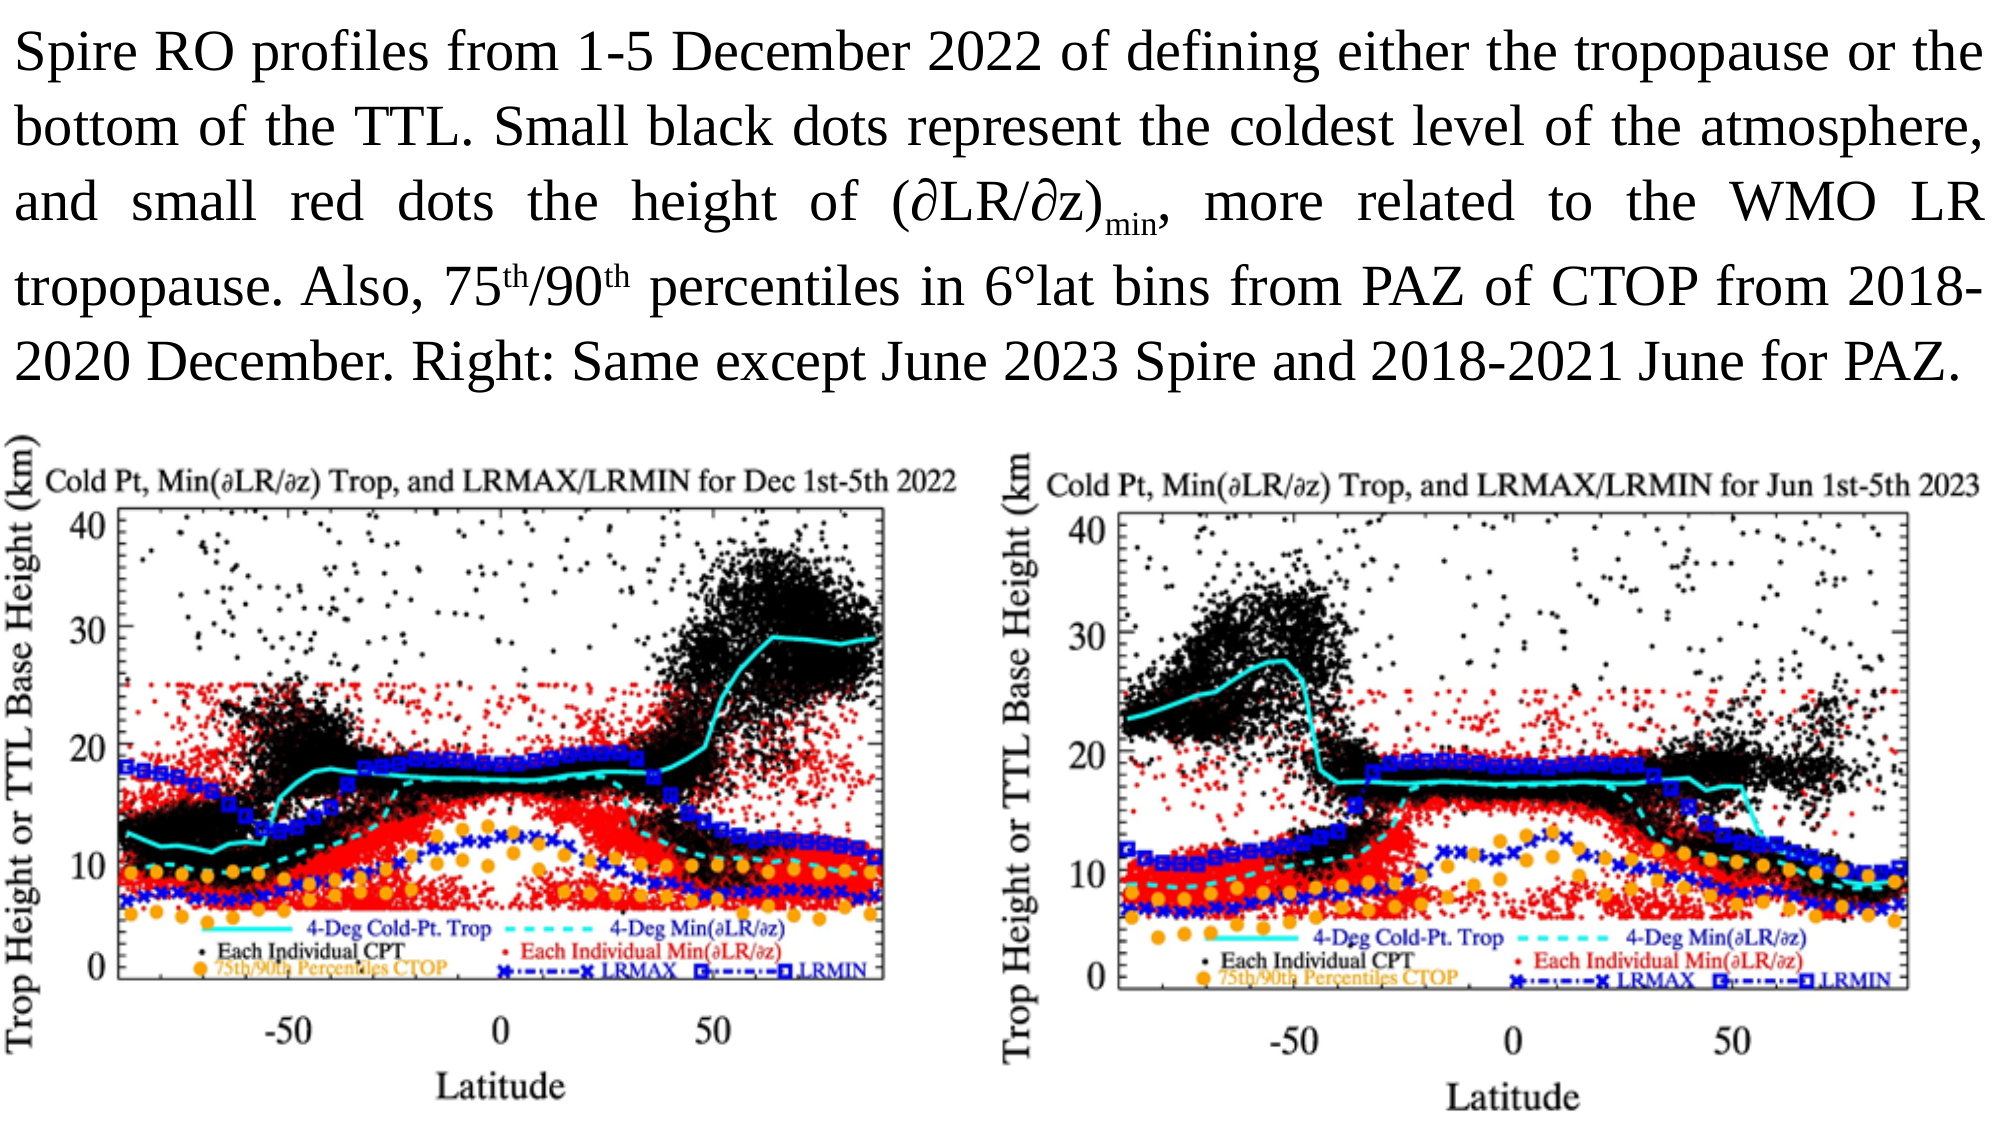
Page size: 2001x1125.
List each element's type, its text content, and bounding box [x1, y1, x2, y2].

text_box Spire RO profiles from 1-5 December 2022 of defining either the tropopause or the bottom of the TTL. Small black dots represent the coldest level of the atmosphere, and small red dots the height of (∂LR/∂z)min, more related to the WMO LR tropopause. Also, 75th/90th percentiles in 6°lat bins from PAZ of CTOP from 2018-2020 December. Right: Same except June 2023 Spire and 2018-2021 June for PAZ. [0, 0, 2000, 400]
picture [0, 417, 972, 1104]
picture [999, 439, 1991, 1125]
